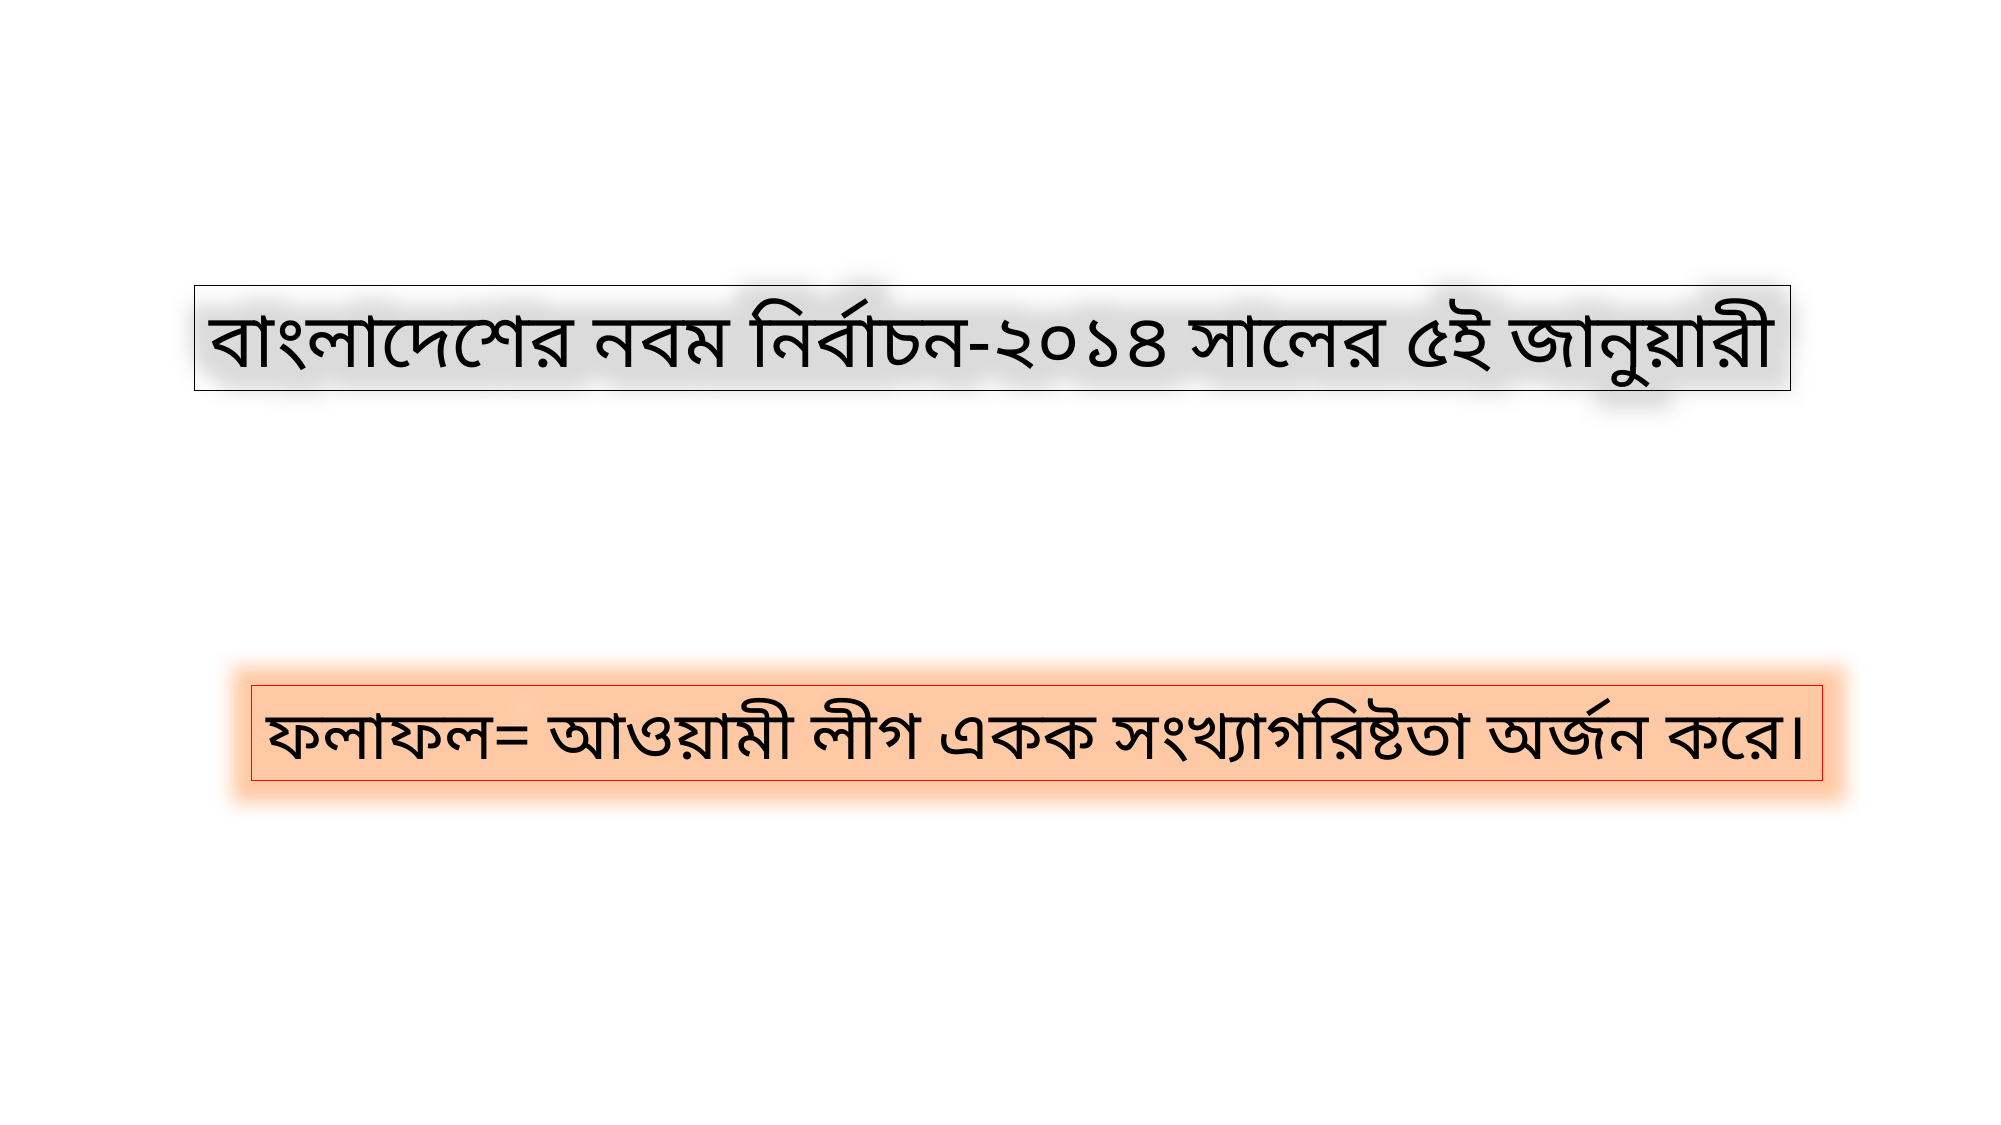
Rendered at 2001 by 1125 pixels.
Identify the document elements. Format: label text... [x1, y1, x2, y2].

text_box ফলাফল= আওয়ামী লীগ একক সংখ্যাগরিষ্টতা অর্জন করে। [251, 685, 1823, 781]
text_box বাংলাদেশের নবম নির্বাচন-২০১৪ সালের ৫ই জানুয়ারী [194, 285, 1791, 391]
